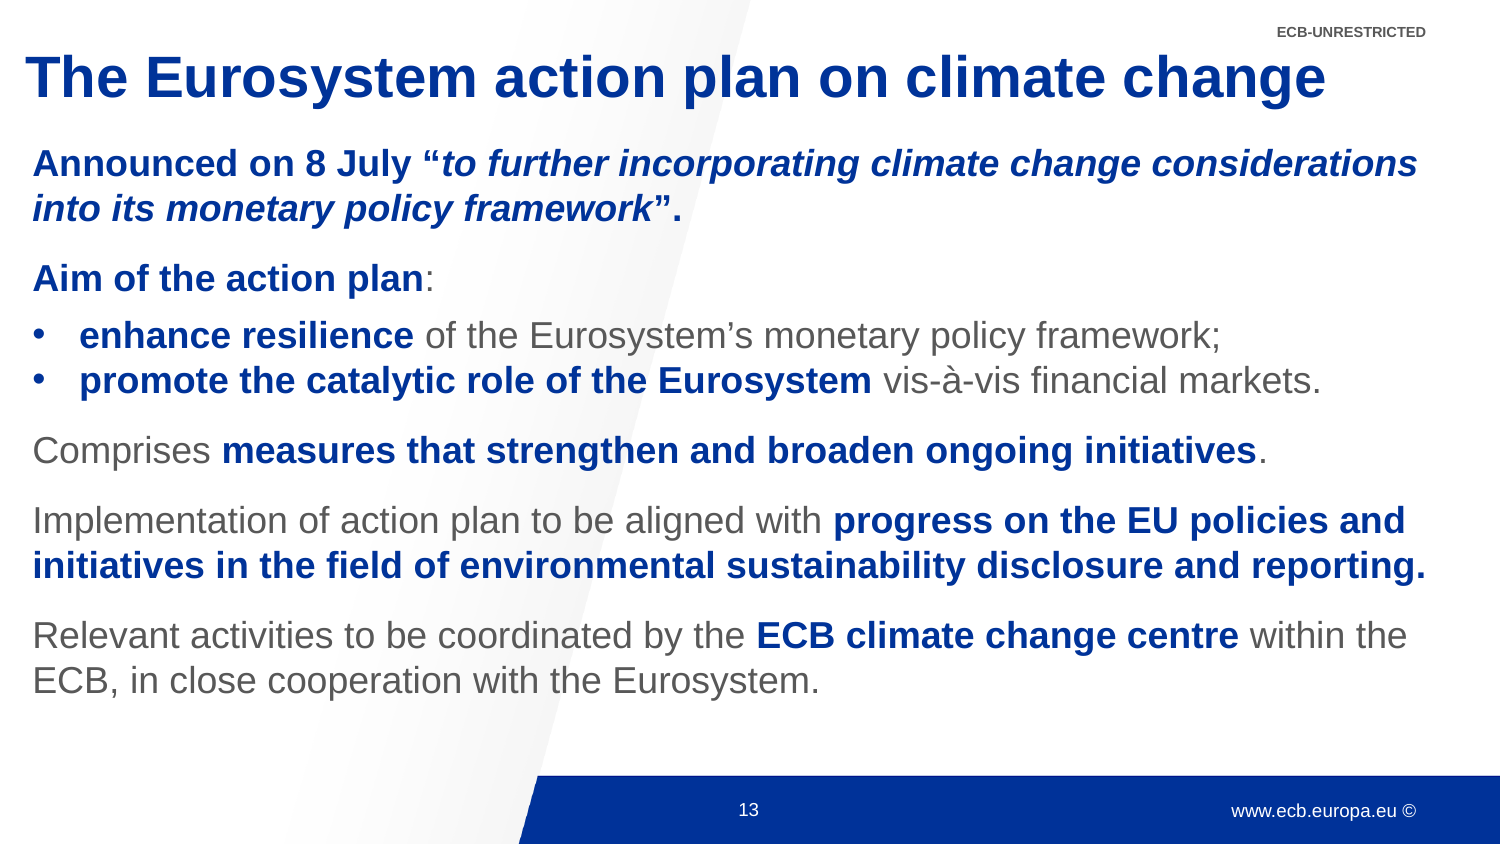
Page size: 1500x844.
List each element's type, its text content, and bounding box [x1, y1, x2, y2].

picture [0, 0, 1500, 844]
slide_number 13 [714, 796, 783, 820]
title The Eurosystem action plan on climate change [25, 52, 1405, 131]
text_box Announced on 8 July “to further incorporating climate change considerations into its monetary policy framework”. Aim of the action plan: enhance resilience of the Eurosystem’s monetary policy framework; promote the catalytic role of the Eurosystem vis-à-vis financial markets. Comprises measures that strengthen and broaden ongoing initiatives. Implementation of action plan to be aligned with progress on the EU policies and initiatives in the field of environmental sustainability disclosure and reporting. Relevant activities to be coordinated by the ECB climate change centre within the ECB, in close cooperation with the Eurosystem. [17, 131, 1460, 709]
text_box ECB-UNRESTRICTED [1236, 15, 1441, 66]
